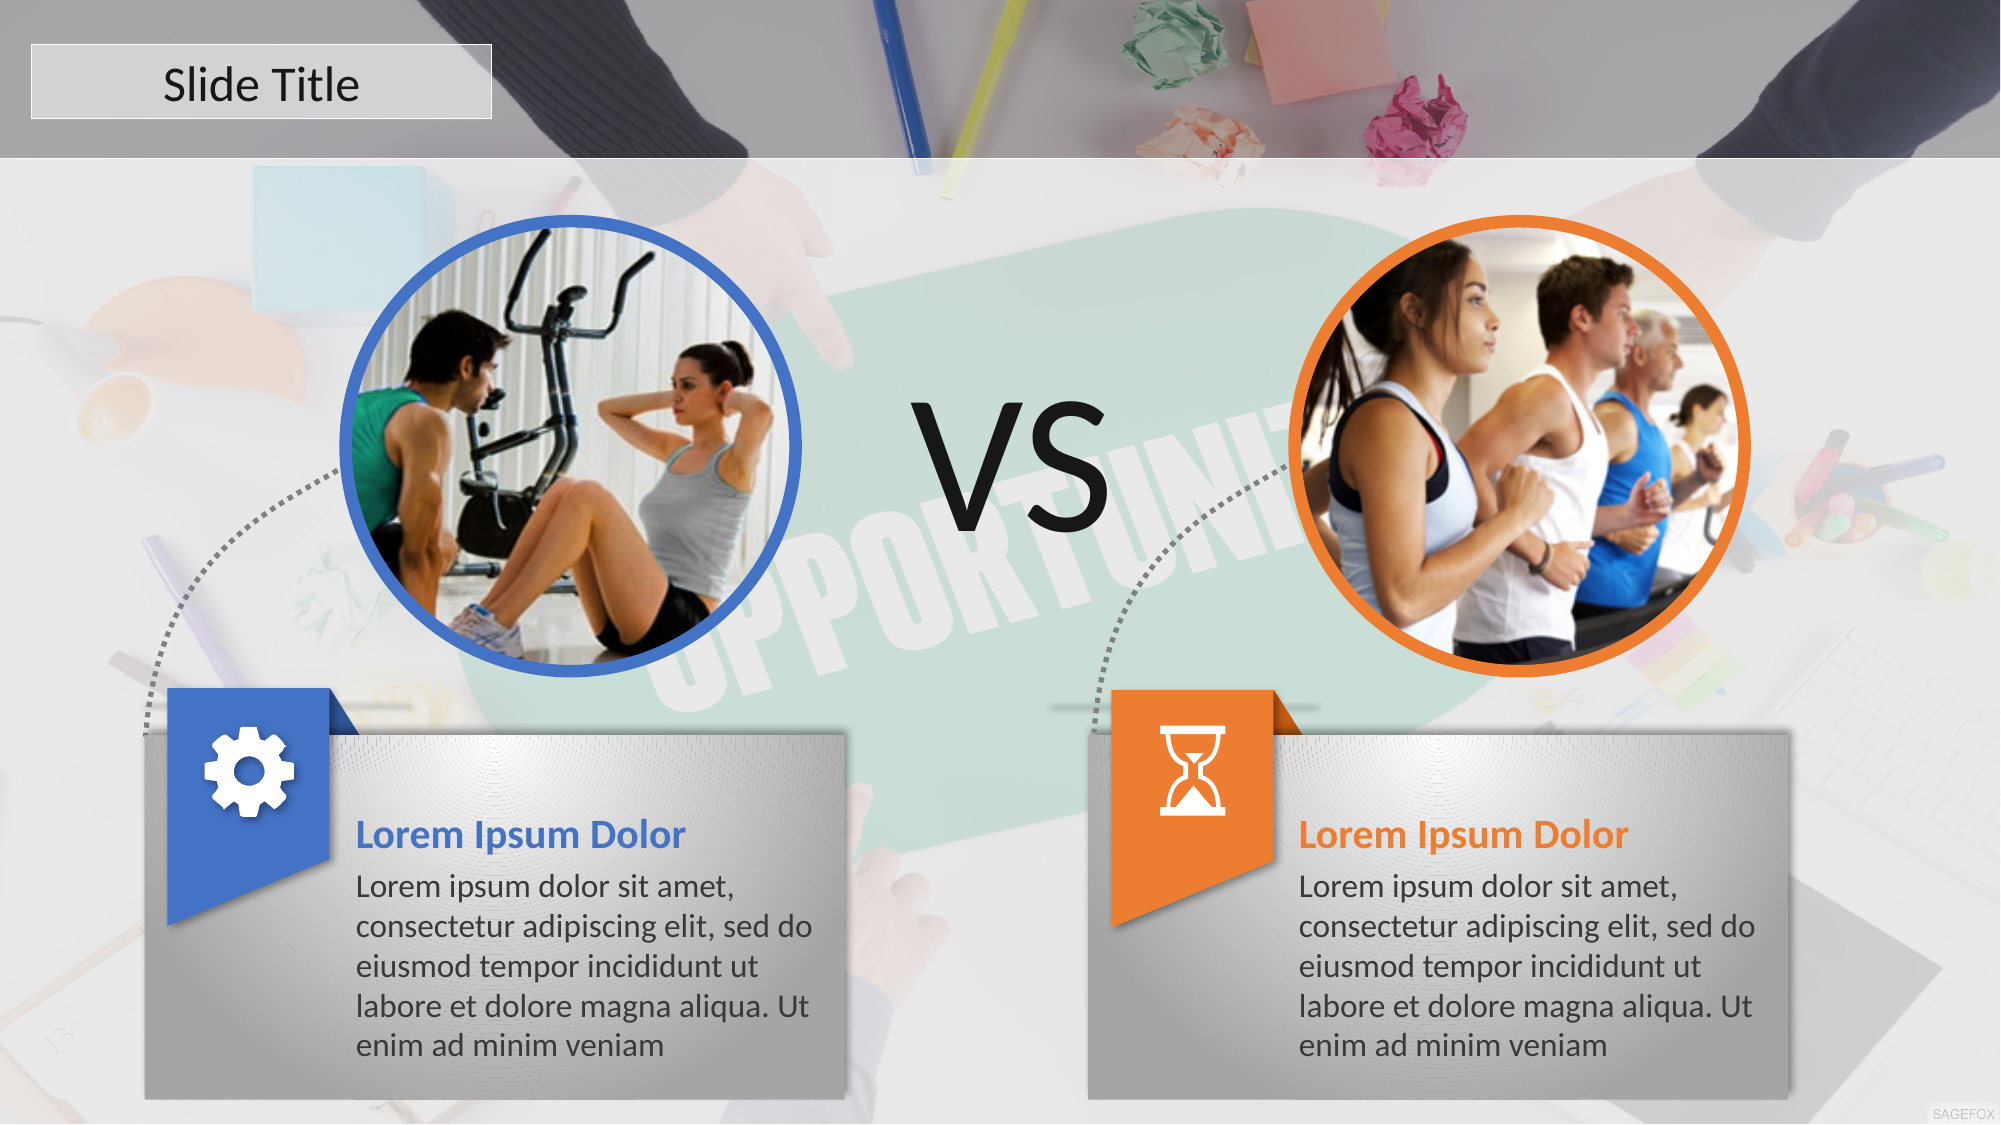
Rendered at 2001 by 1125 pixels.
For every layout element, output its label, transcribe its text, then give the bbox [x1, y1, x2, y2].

text_box [204, 772, 294, 817]
text_box [166, 772, 331, 928]
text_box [1090, 690, 1371, 774]
text_box Slide Title [31, 44, 492, 119]
text_box [151, 469, 338, 688]
text_box [1087, 734, 1789, 1101]
text_box [1110, 774, 1275, 930]
text_box Lorem Ipsum Dolor Lorem ipsum dolor sit amet, consectetur adipiscing elit, sed do eiusmod tempor incididunt ut labore et dolore magna aliqua. Ut enim ad minim veniam [1299, 807, 1788, 1064]
text_box [1098, 465, 1287, 690]
text_box [144, 734, 846, 1101]
text_box [0, 158, 2000, 1125]
text_box [1293, 220, 1746, 673]
text_box Lorem Ipsum Dolor Lorem ipsum dolor sit amet, consectetur adipiscing elit, sed do eiusmod tempor incididunt ut labore et dolore magna aliqua. Ut enim ad minim veniam [355, 807, 845, 1064]
text_box [344, 220, 797, 673]
text_box VS [837, 323, 1189, 579]
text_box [146, 688, 427, 772]
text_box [1160, 725, 1226, 816]
